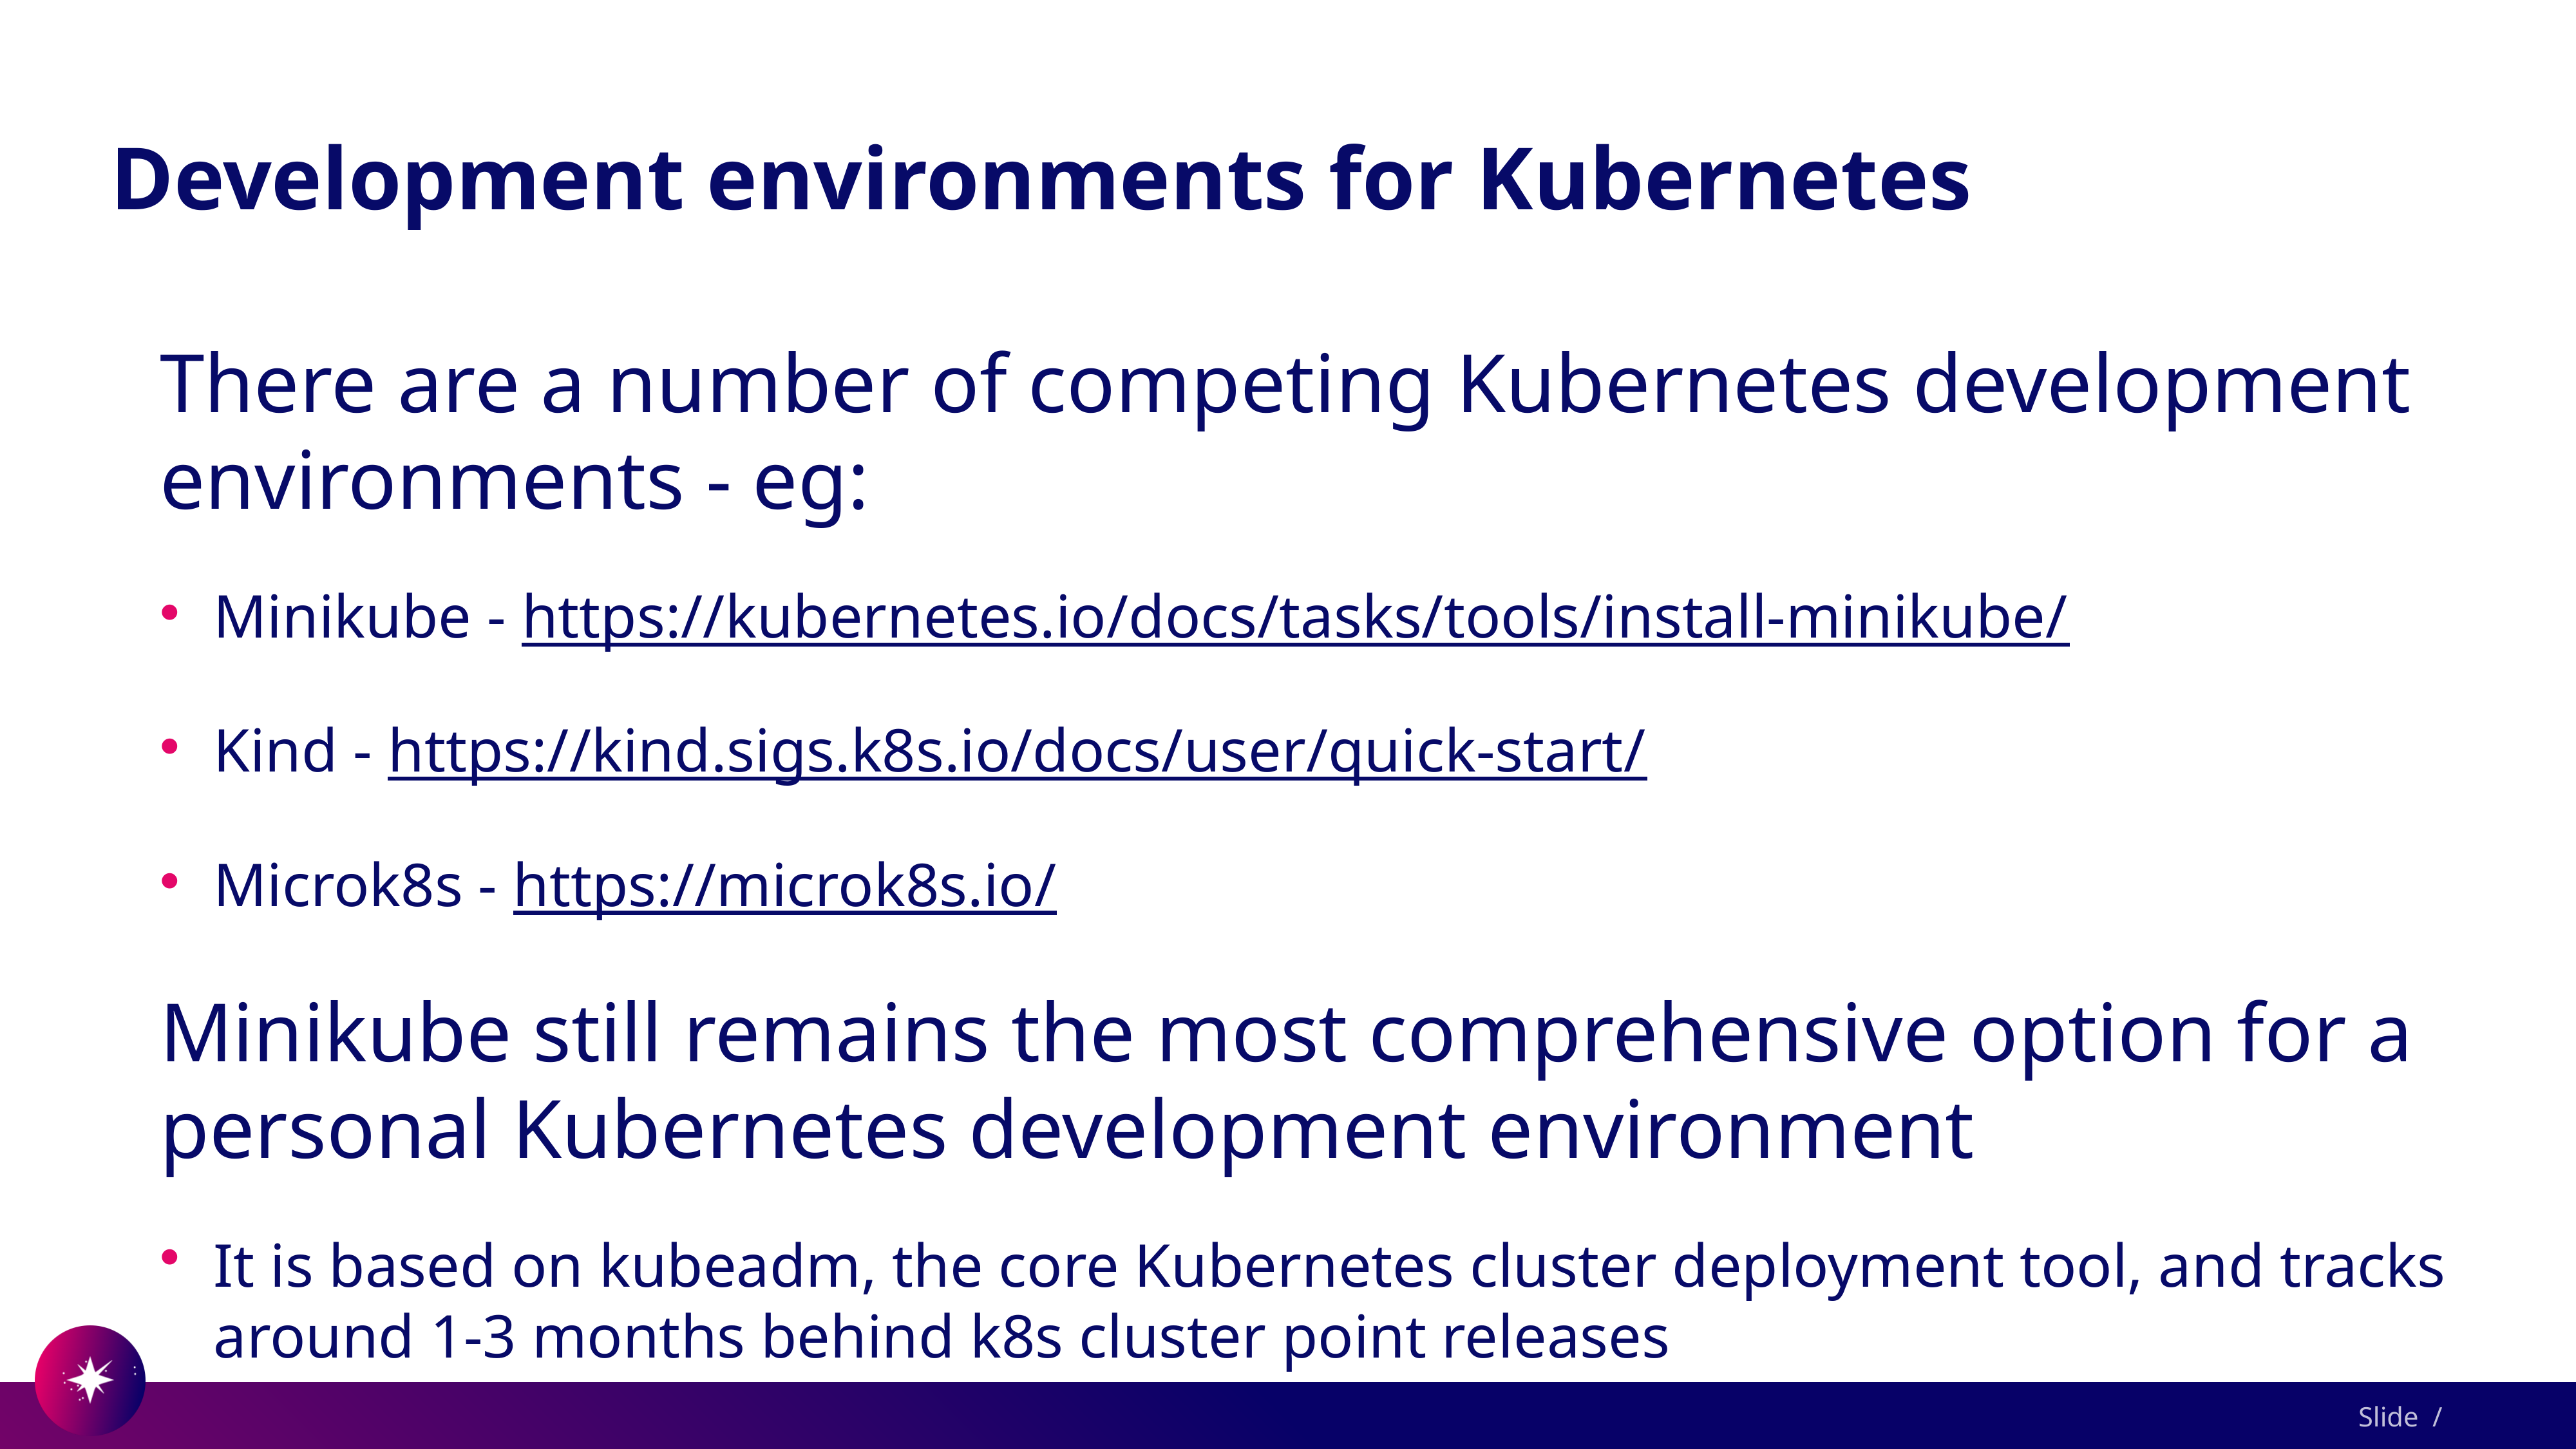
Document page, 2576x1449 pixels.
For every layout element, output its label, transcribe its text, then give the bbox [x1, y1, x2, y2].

picture [35, 1325, 146, 1436]
list There are a number of competing Kubernetes development environments - eg: Minikube - https://kubernetes.io/docs/tasks/tools/install-minikube/ Kind - https://kind.sigs.k8s.io/docs/user/quick-start/ Microk8s - https://microk8s.io/ Minikube still remains the most comprehensive option for a personal Kubernetes development environment It is based on kubeadm, the core Kubernetes cluster deployment tool, and tracks around 1-3 months behind k8s cluster point releases [100, 326, 2462, 1245]
title Development environments for Kubernetes [100, 118, 2462, 263]
